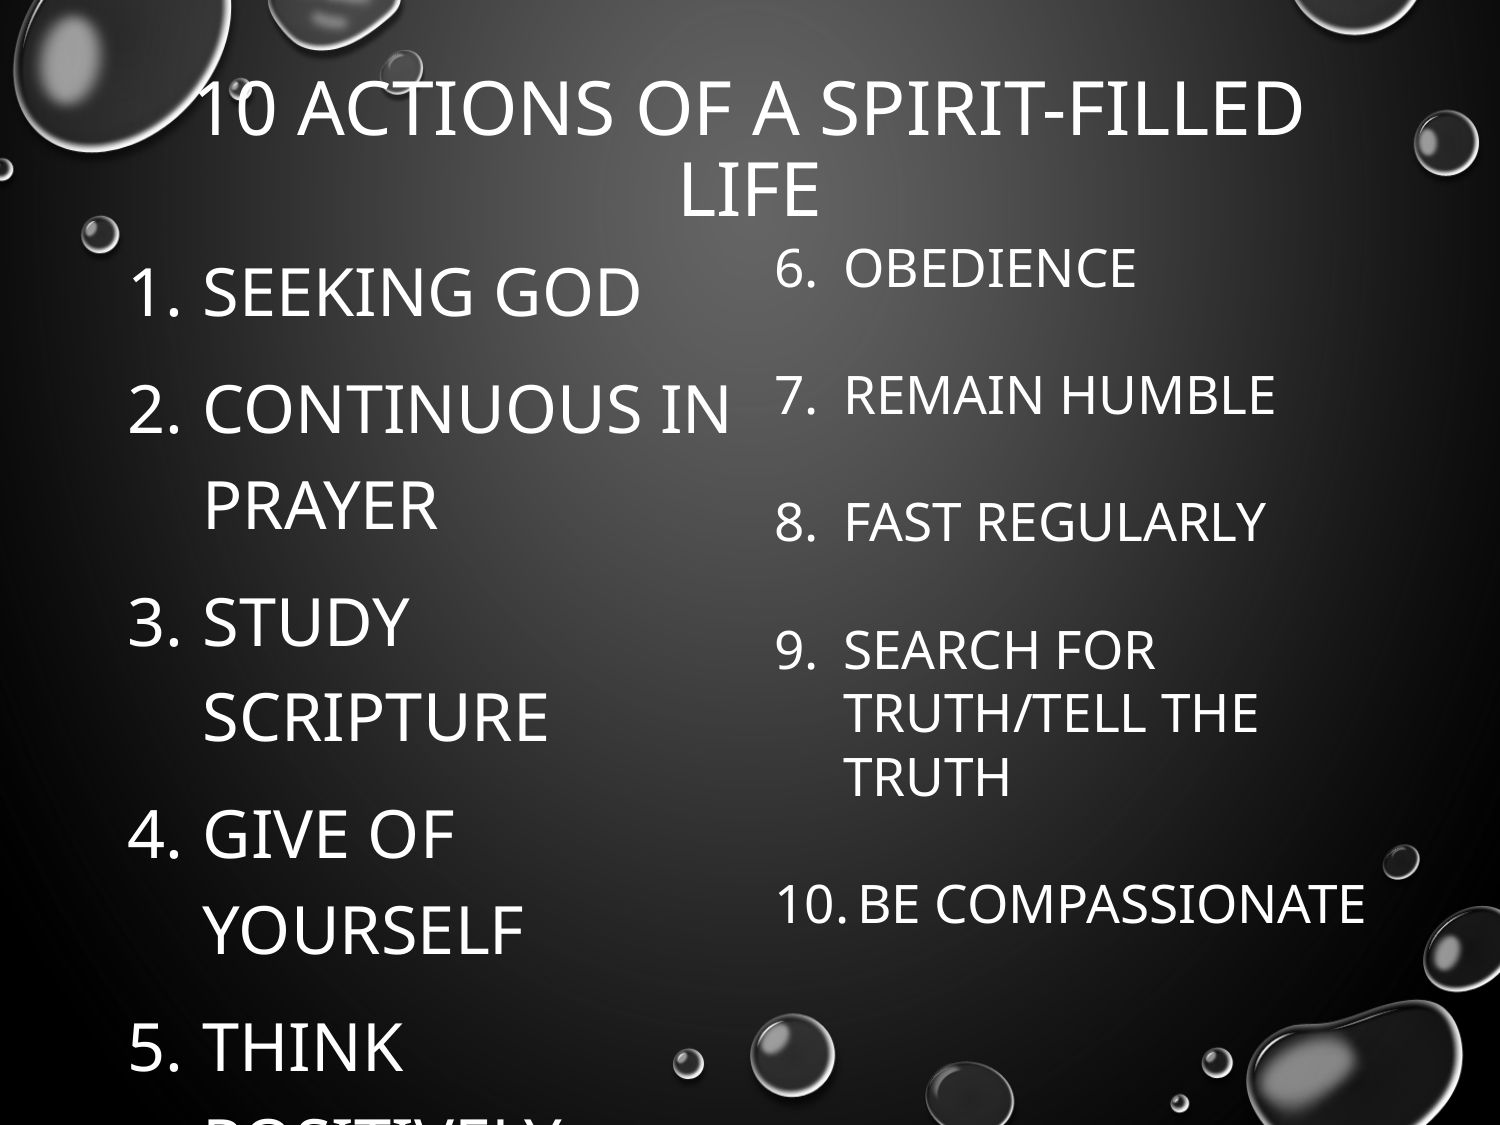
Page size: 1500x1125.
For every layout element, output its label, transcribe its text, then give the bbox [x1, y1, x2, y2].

title 10 actions of a spirit-filled life [112, 77, 1388, 226]
list Seeking God Continuous in prayer Study scripture Give of yourself Think positively [112, 226, 759, 949]
list Obedience Remain humble Fast regularly Search for truth/tell the truth be Compassionate [759, 226, 1408, 949]
picture [0, 0, 1500, 1125]
